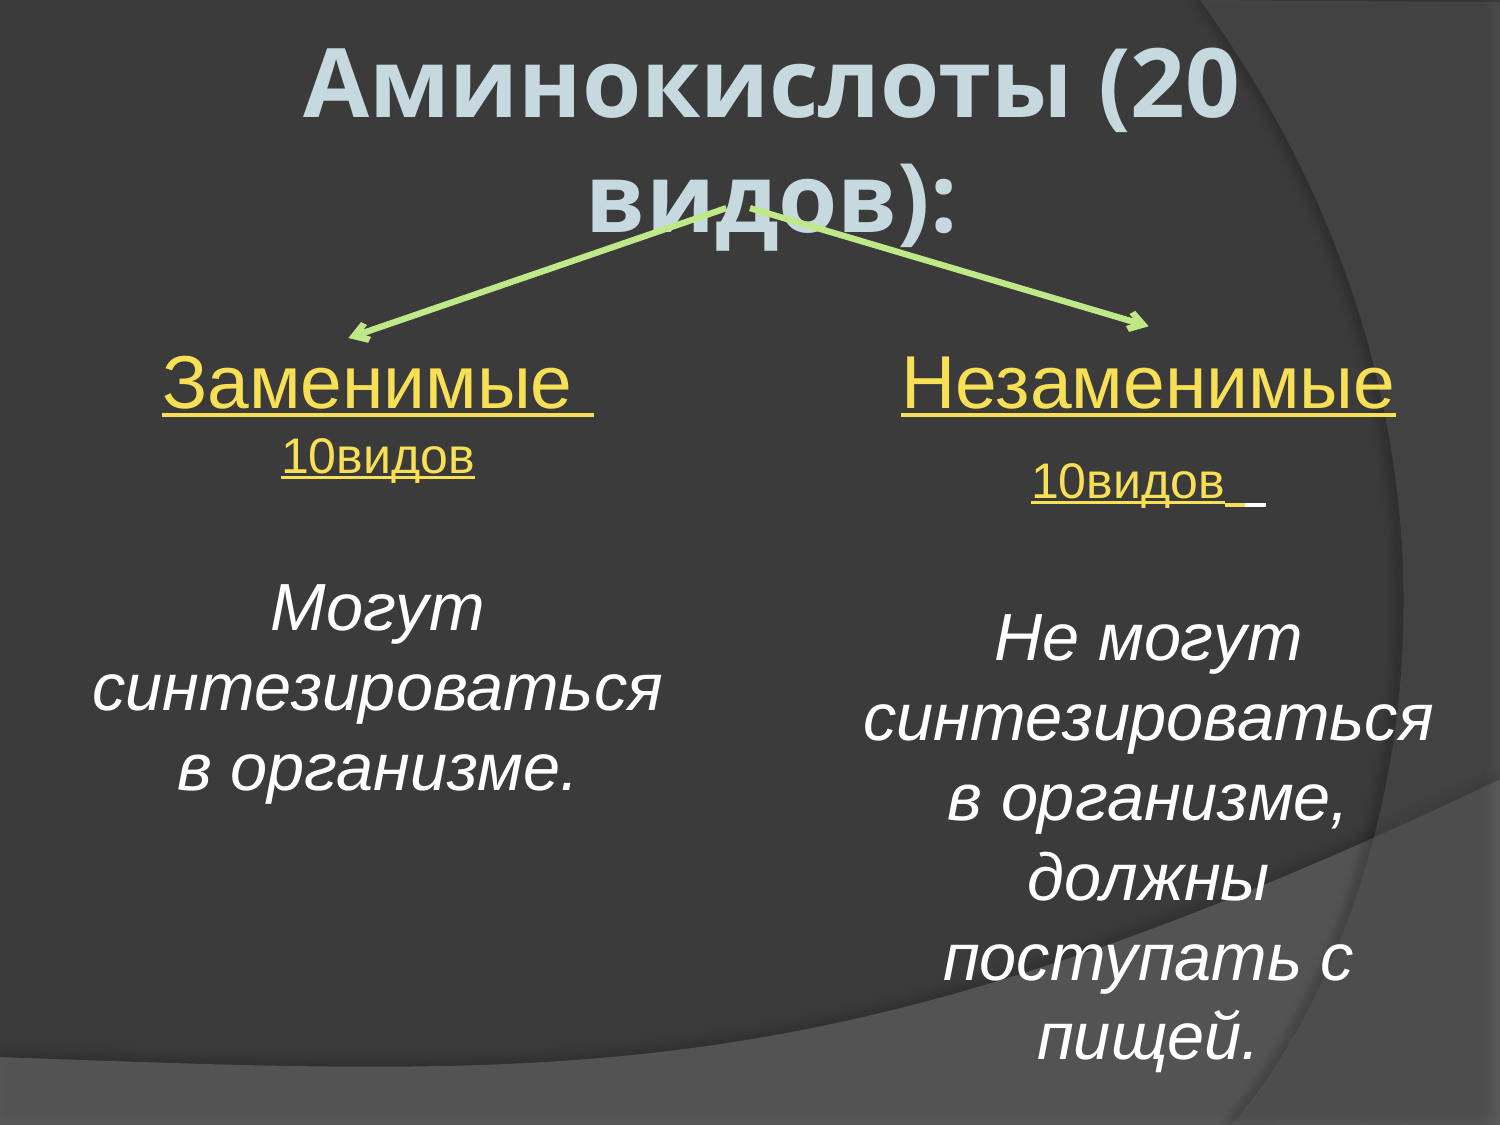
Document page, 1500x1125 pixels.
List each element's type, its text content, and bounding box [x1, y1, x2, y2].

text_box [348, 207, 727, 339]
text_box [749, 207, 1149, 327]
text_box Заменимые 10видов Могут синтезироваться в организме. [64, 326, 691, 811]
text_box Незаменимые 10видов Не могут синтезироваться в организме, должны поступать с пищей. [838, 326, 1459, 1081]
title Аминокислоты (20 видов): [159, 42, 1385, 231]
